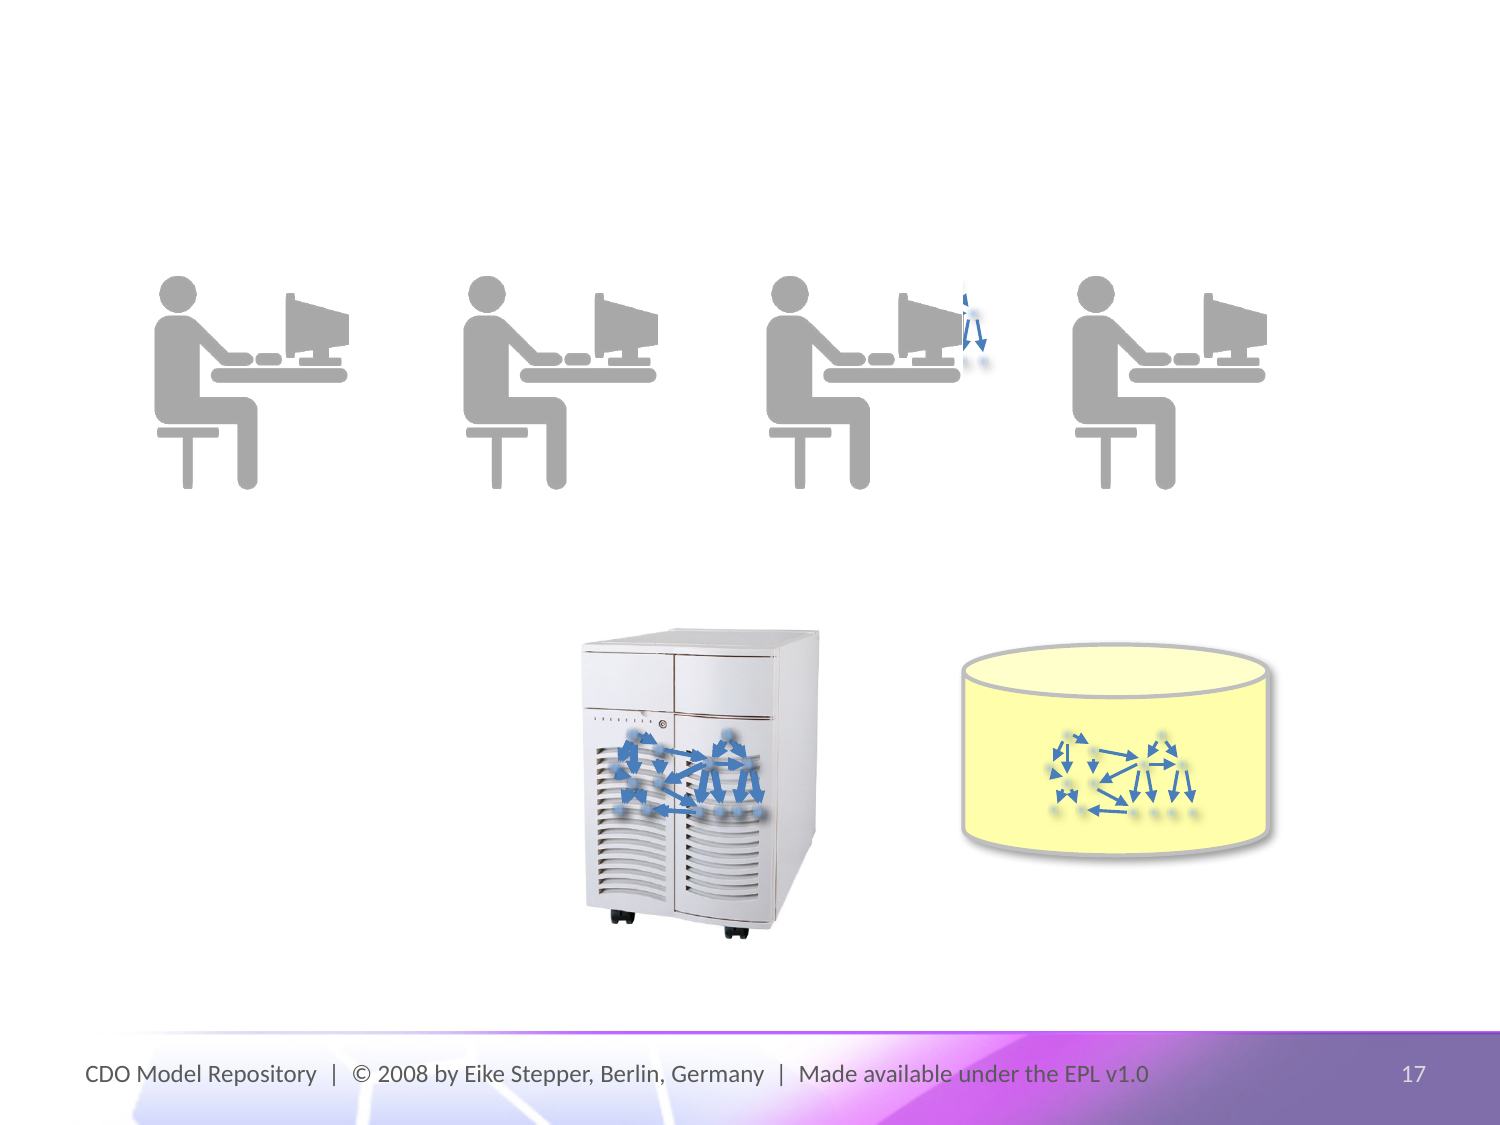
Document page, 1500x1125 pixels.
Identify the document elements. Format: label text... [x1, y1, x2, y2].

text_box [963, 274, 990, 371]
slide_number 17 [1335, 1042, 1442, 1103]
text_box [609, 726, 765, 822]
picture [461, 274, 660, 493]
footer CDO Model Repository | © 2008 by Eike Stepper, Berlin, Germany | Made available under the EPL v1.0 [70, 1042, 1325, 1103]
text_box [1042, 725, 1199, 822]
picture [764, 274, 964, 493]
text_box CONFLICT [966, 647, 1265, 695]
picture [0, 1031, 1500, 1125]
picture [573, 620, 824, 953]
picture [1069, 274, 1268, 493]
picture [152, 274, 351, 493]
text_box [961, 642, 1270, 858]
